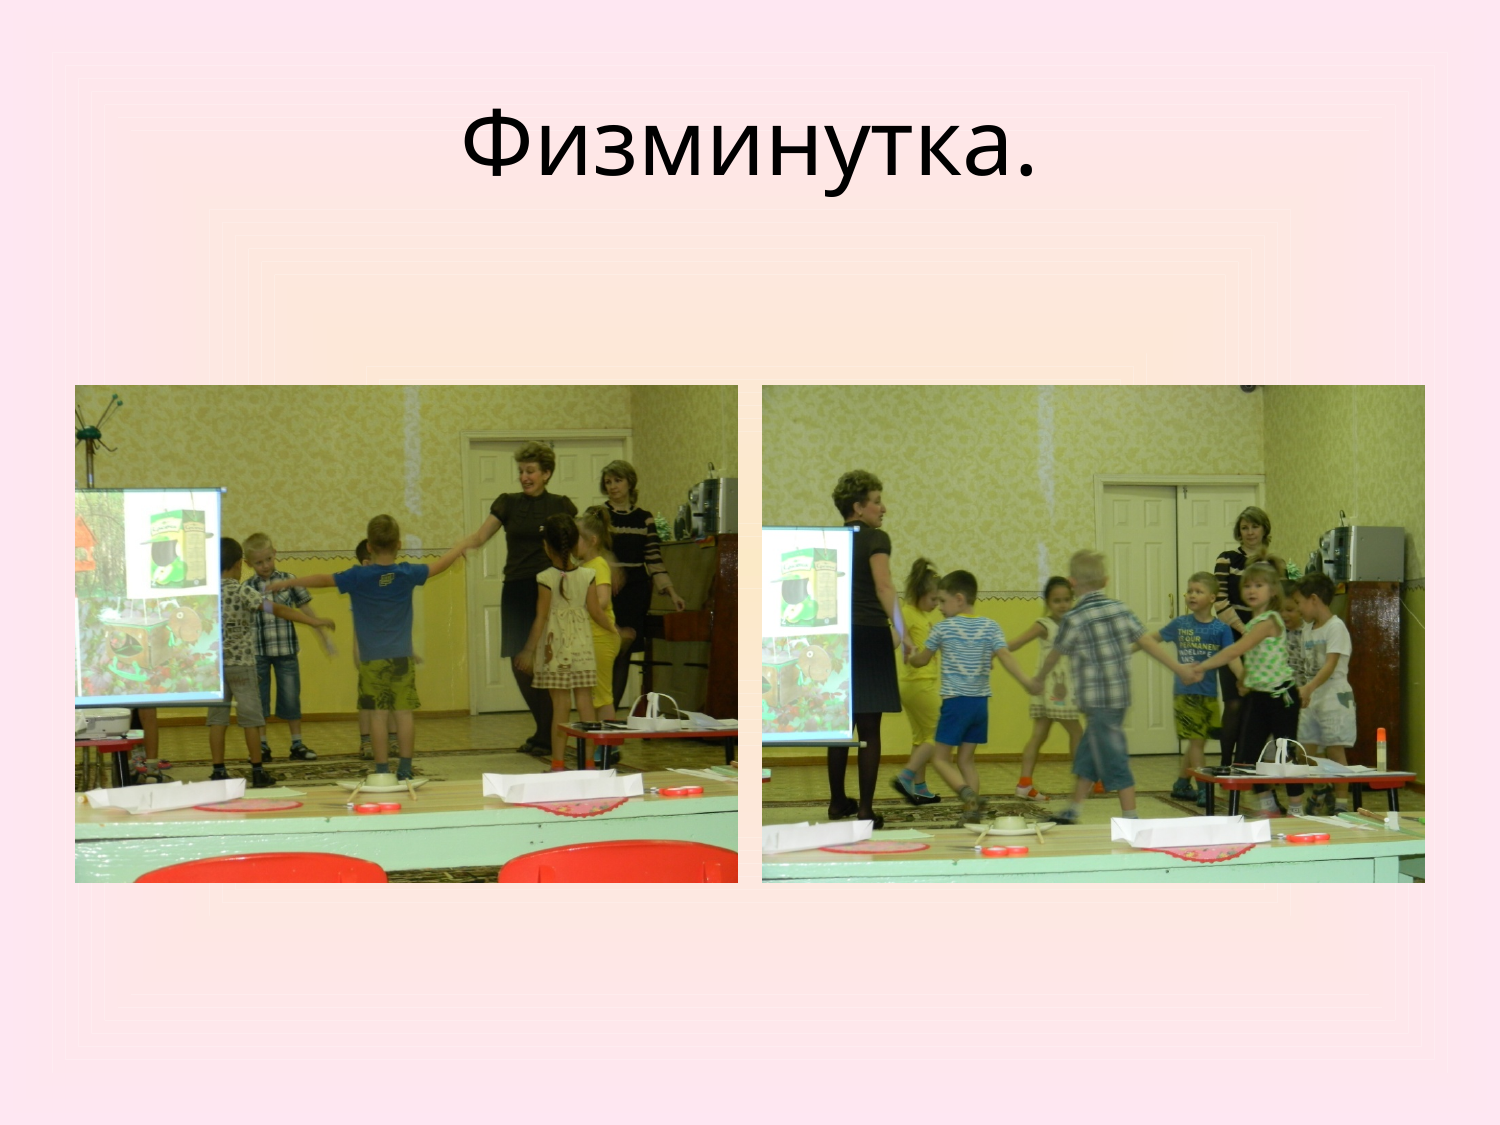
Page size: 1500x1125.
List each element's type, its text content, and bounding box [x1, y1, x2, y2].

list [762, 384, 1426, 883]
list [74, 384, 738, 883]
title Физминутка. [74, 44, 1426, 233]
